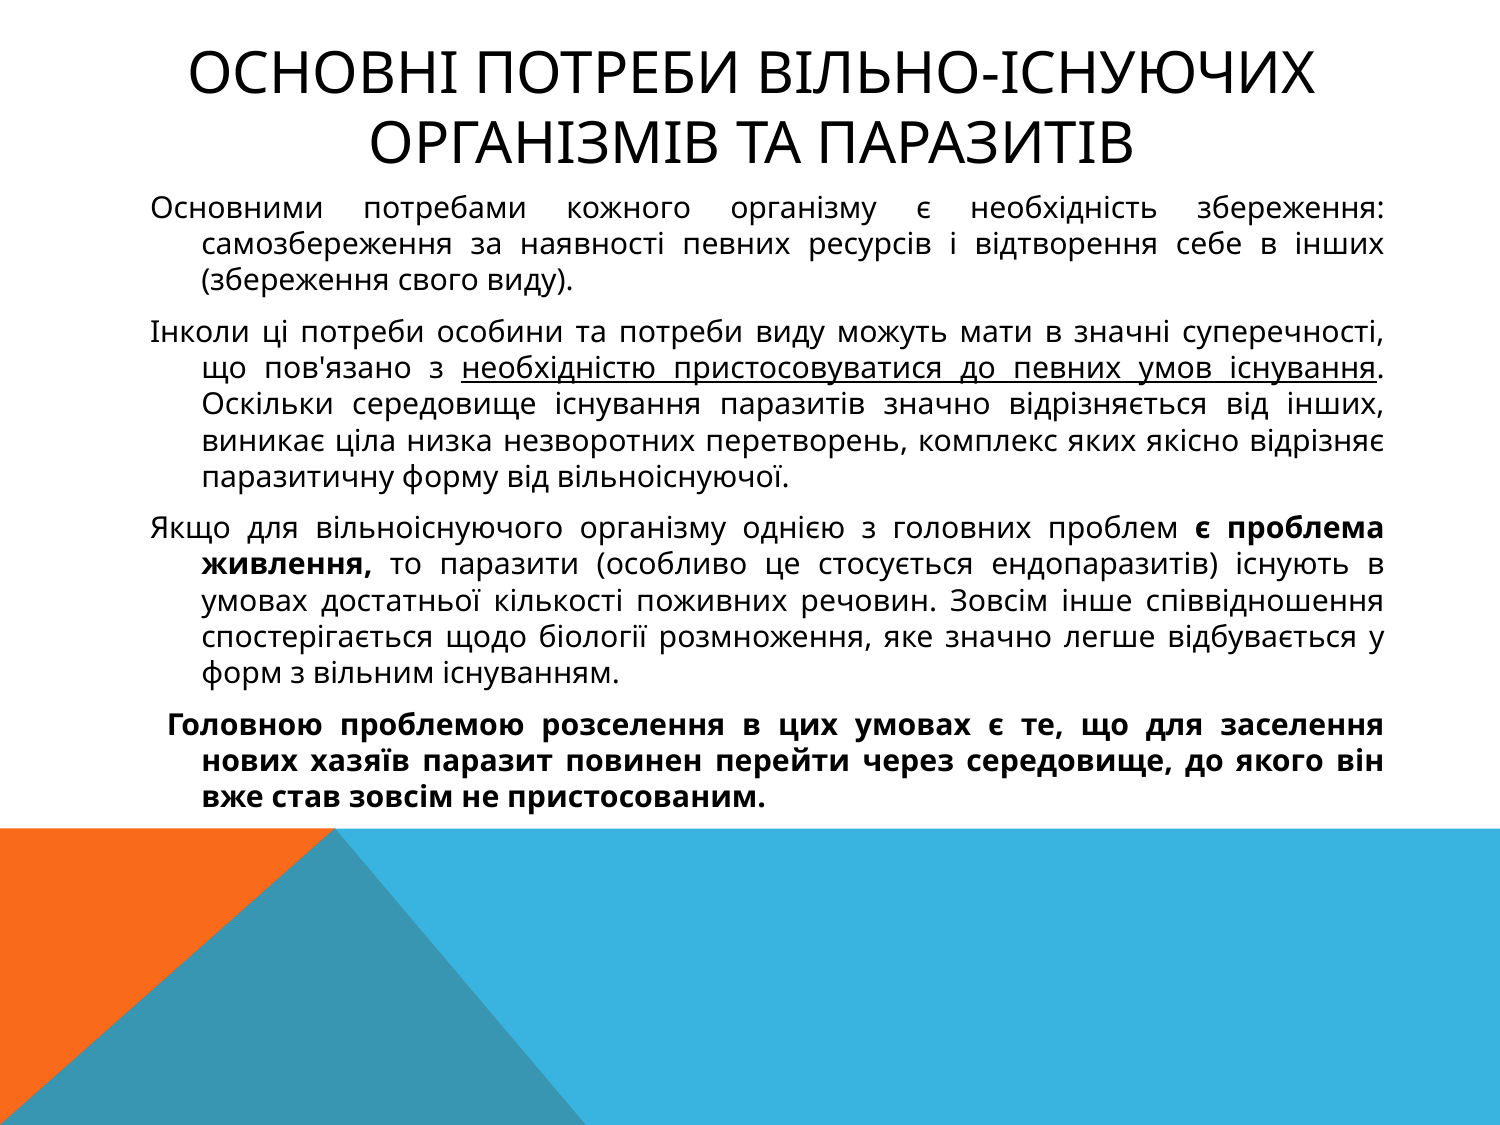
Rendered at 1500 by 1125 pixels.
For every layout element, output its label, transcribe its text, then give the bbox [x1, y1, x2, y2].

list Основними потребами кожного організму є необхідність збережен­ня: самозбереження за наявності певних ресурсів і відтворення себе в інших (збереження свого виду). Інколи ці потреби особини та потреби виду можуть мати в значні суперечності, що пов'язано з необхідністю пристосовуватися до певних умов існування. Оскільки середовище існування паразитів значно відрізняється від інших, виникає ціла низка незворотних перетворень, комплекс яких якісно відрізняє паразитичну форму від вільноіснуючої. Якщо для вільноіснуючого організму однією з головних проблем є проблема живлення, то паразити (особливо це стосується ендо­паразитів) існують в умовах достатньої кількості поживних речо­вин. Зовсім інше співвідношення спостерігається щодо біології розмноження, яке значно легше відбувається у форм з вільним існуванням. Головною проблемою розселення в цих умовах є те, що для заселення нових хазяїв паразит повинен перейти через середовище, до якого він вже став зовсім не пристосованим. [135, 180, 1400, 835]
title ОСНОВНІ ПОТРЕБИ ВІЛЬНО-ІСНУЮЧИХ ОРГАНІЗМІВ ТА ПАРАЗИТІВ [135, 60, 1369, 150]
